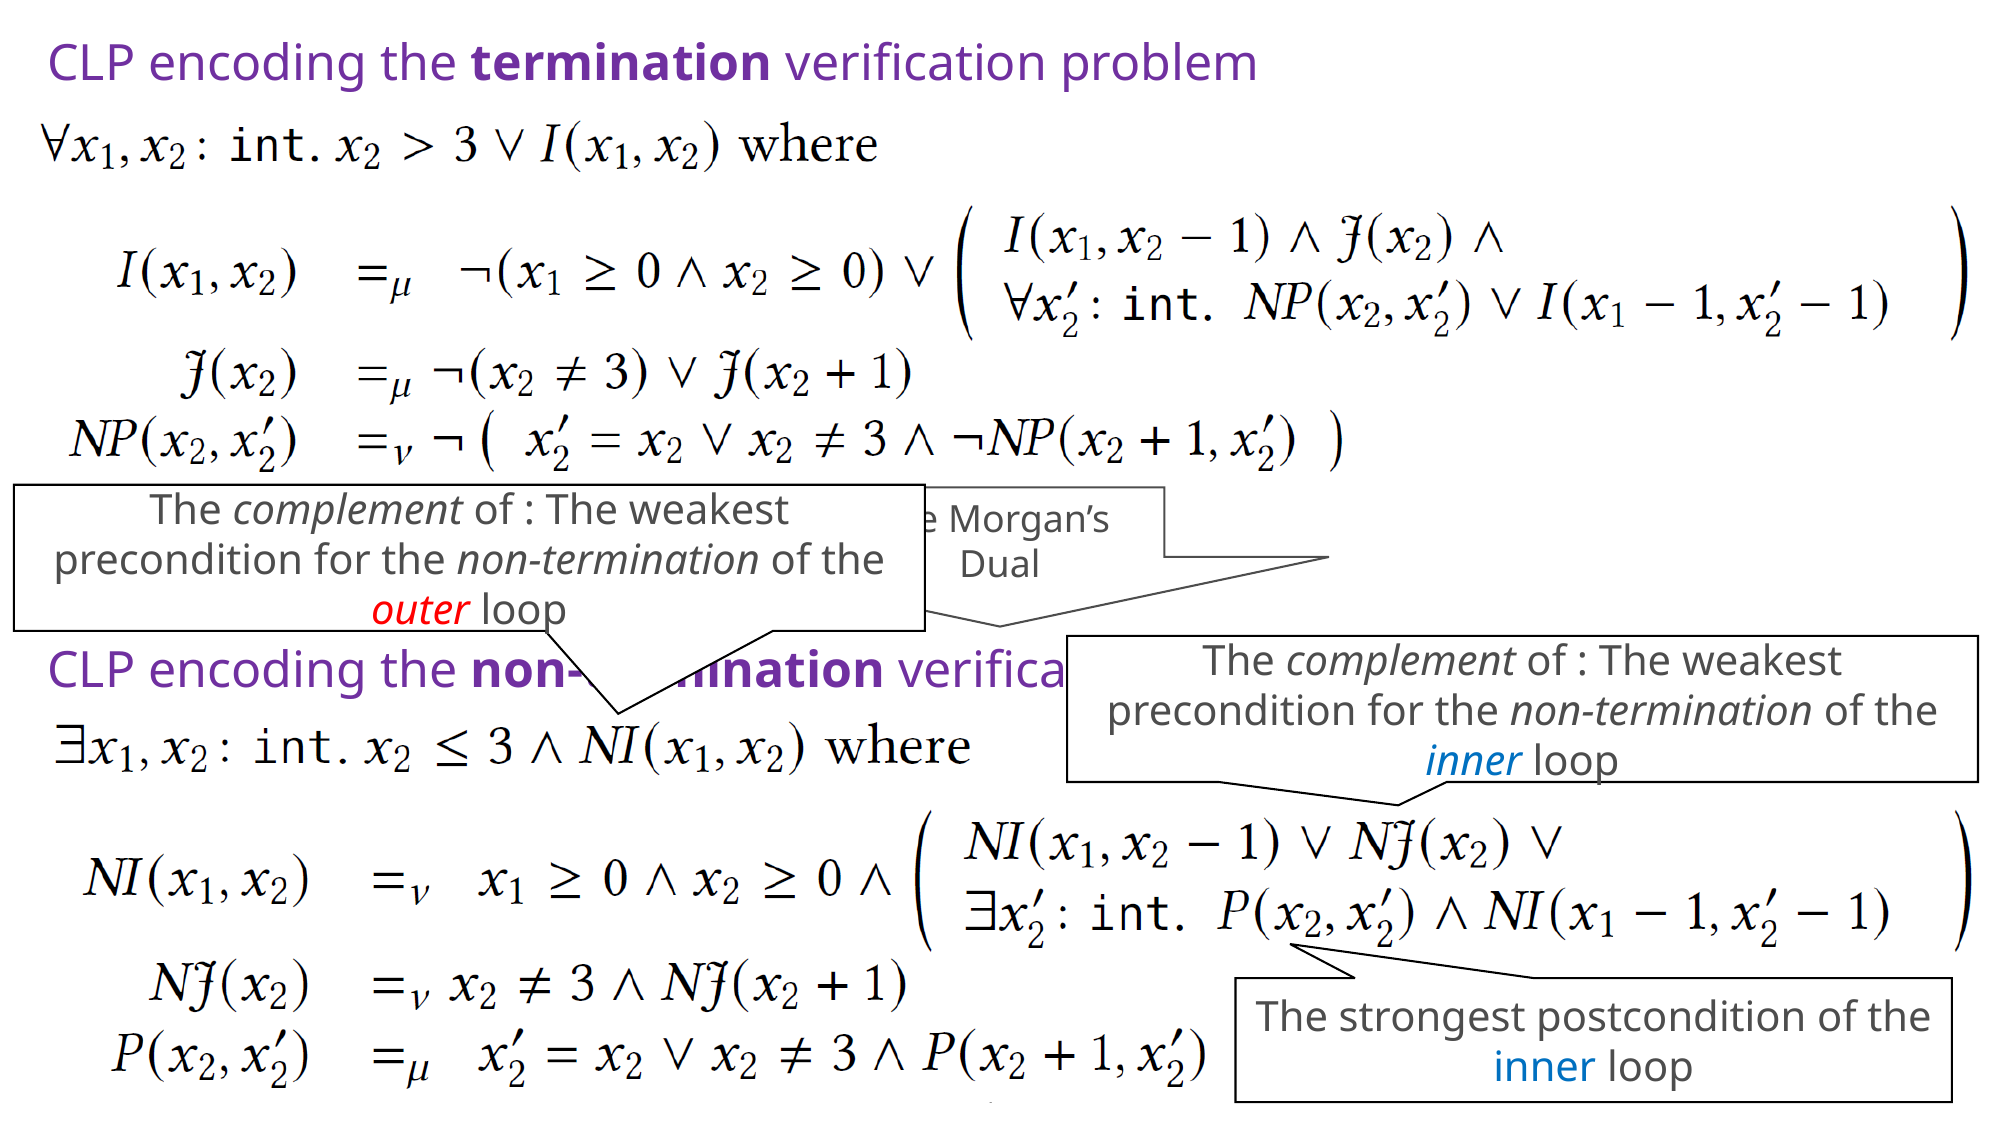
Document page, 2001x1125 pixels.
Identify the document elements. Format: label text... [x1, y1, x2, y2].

text_box De Morgan’s Dual [926, 486, 1330, 628]
picture [0, 697, 2000, 1102]
picture [0, 96, 2000, 478]
